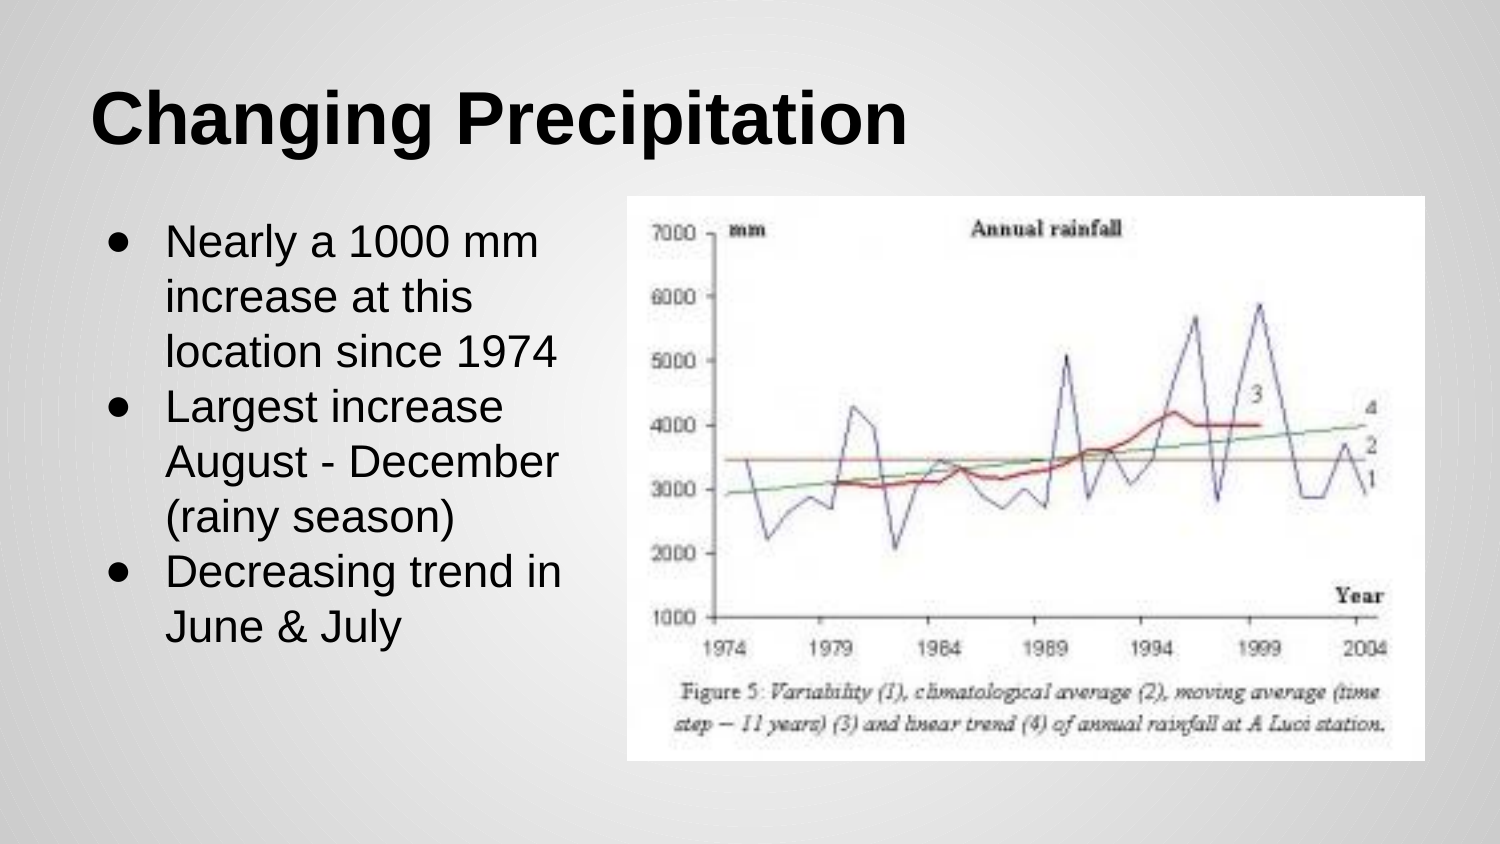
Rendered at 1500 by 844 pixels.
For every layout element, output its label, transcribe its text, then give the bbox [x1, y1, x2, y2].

picture [626, 196, 1426, 761]
title Changing Precipitation [75, 33, 1425, 175]
list Nearly a 1000 mm increase at this location since 1974 Largest increase August - December (rainy season) Decreasing trend in June & July [75, 196, 648, 808]
